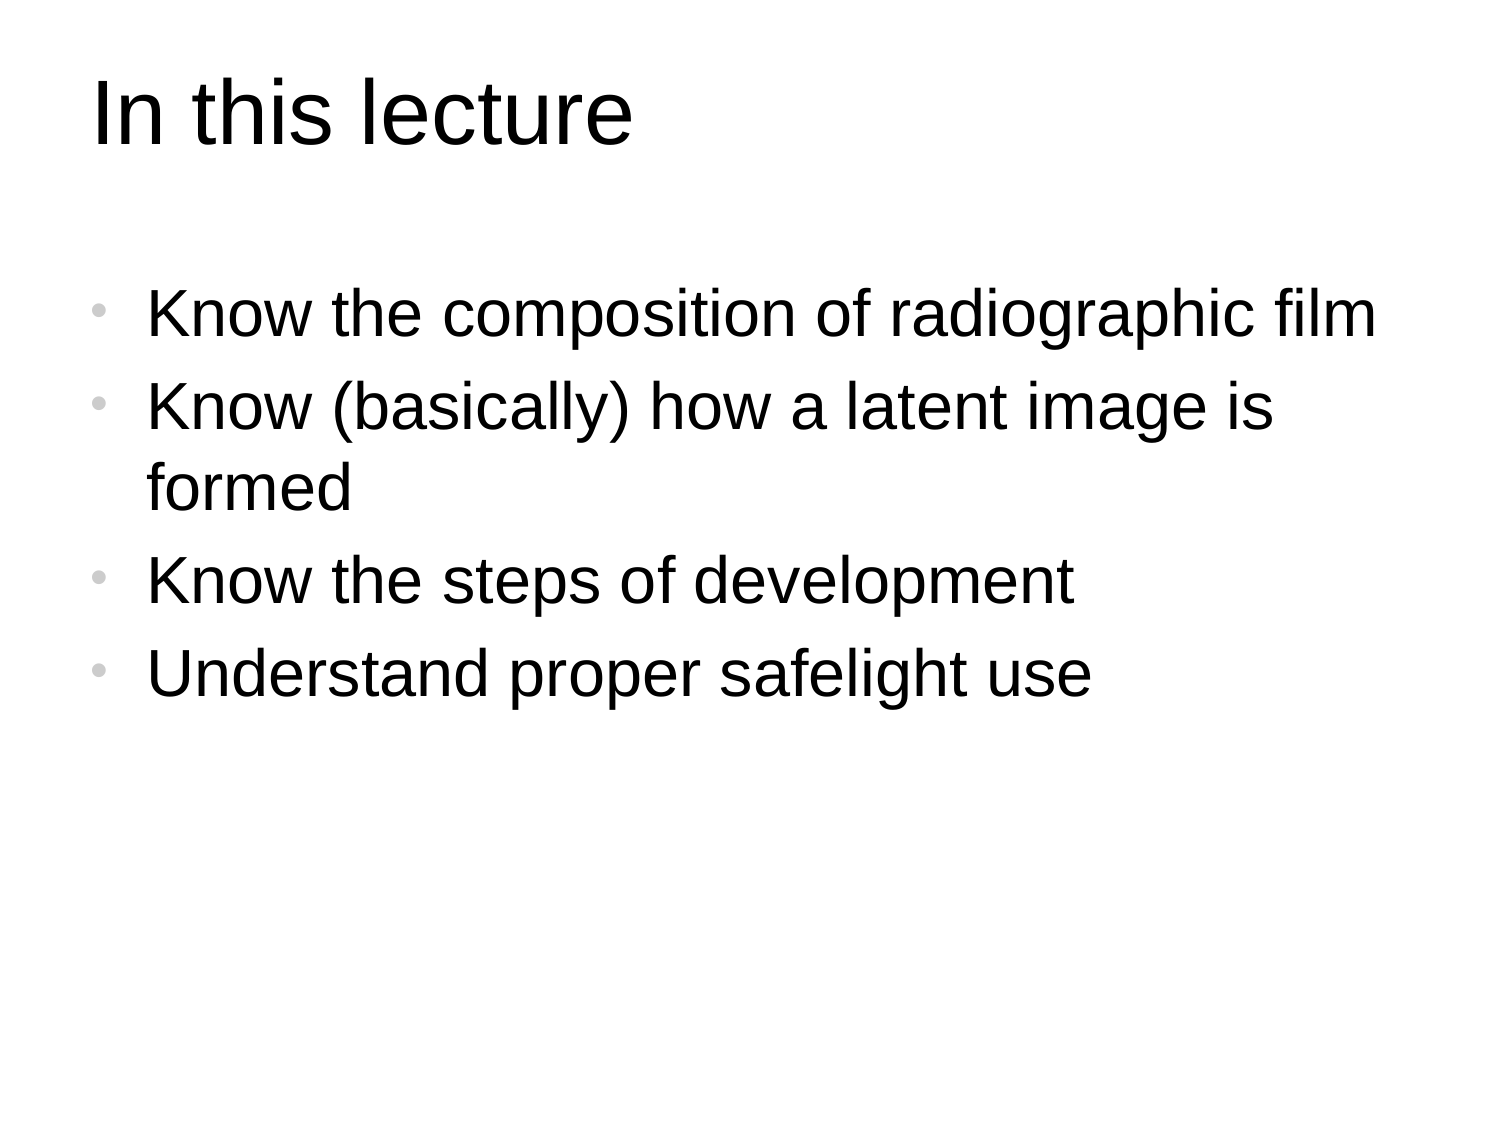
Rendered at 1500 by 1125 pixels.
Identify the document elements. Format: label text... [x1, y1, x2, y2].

title In this lecture [75, 45, 1425, 233]
list Know the composition of radiographic film Know (basically) how a latent image is formed Know the steps of development Understand proper safelight use [75, 262, 1425, 1078]
